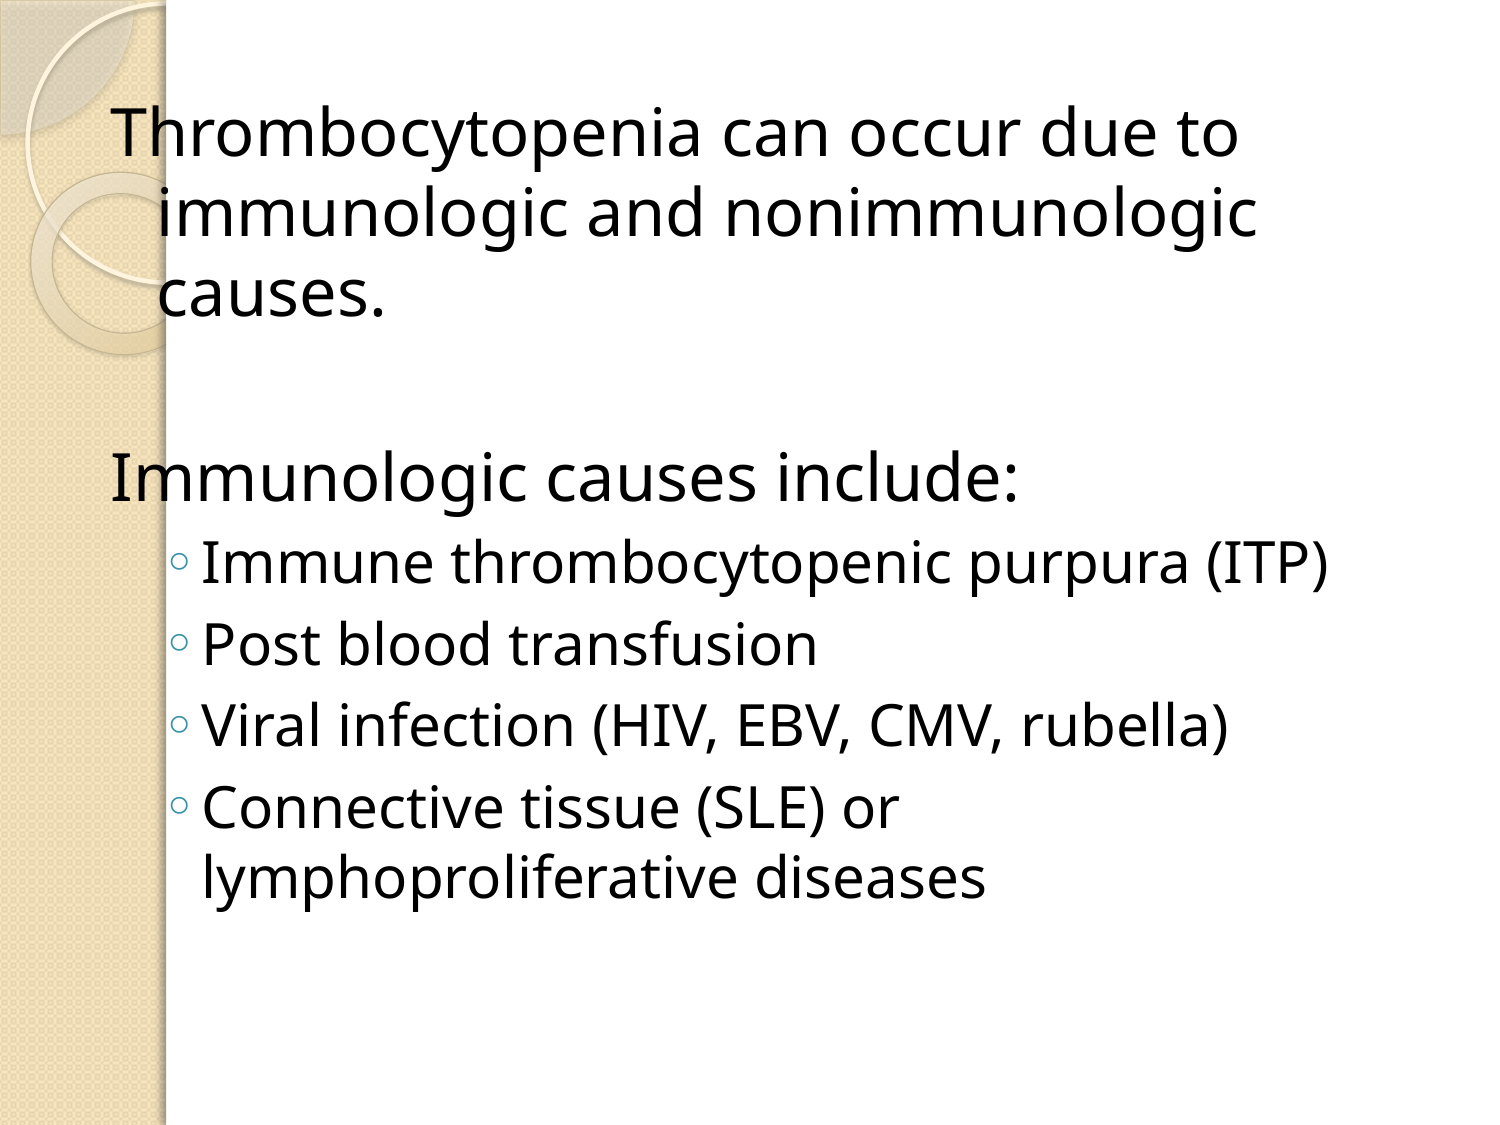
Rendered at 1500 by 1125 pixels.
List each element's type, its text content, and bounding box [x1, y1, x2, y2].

list Thrombocytopenia can occur due to immunologic and nonimmunologic causes. Immunologic causes include: Immune thrombocytopenic purpura (ITP) Post blood transfusion Viral infection (HIV, EBV, CMV, rubella) Connective tissue (SLE) or lymphoproliferative diseases [82, 82, 1466, 1055]
